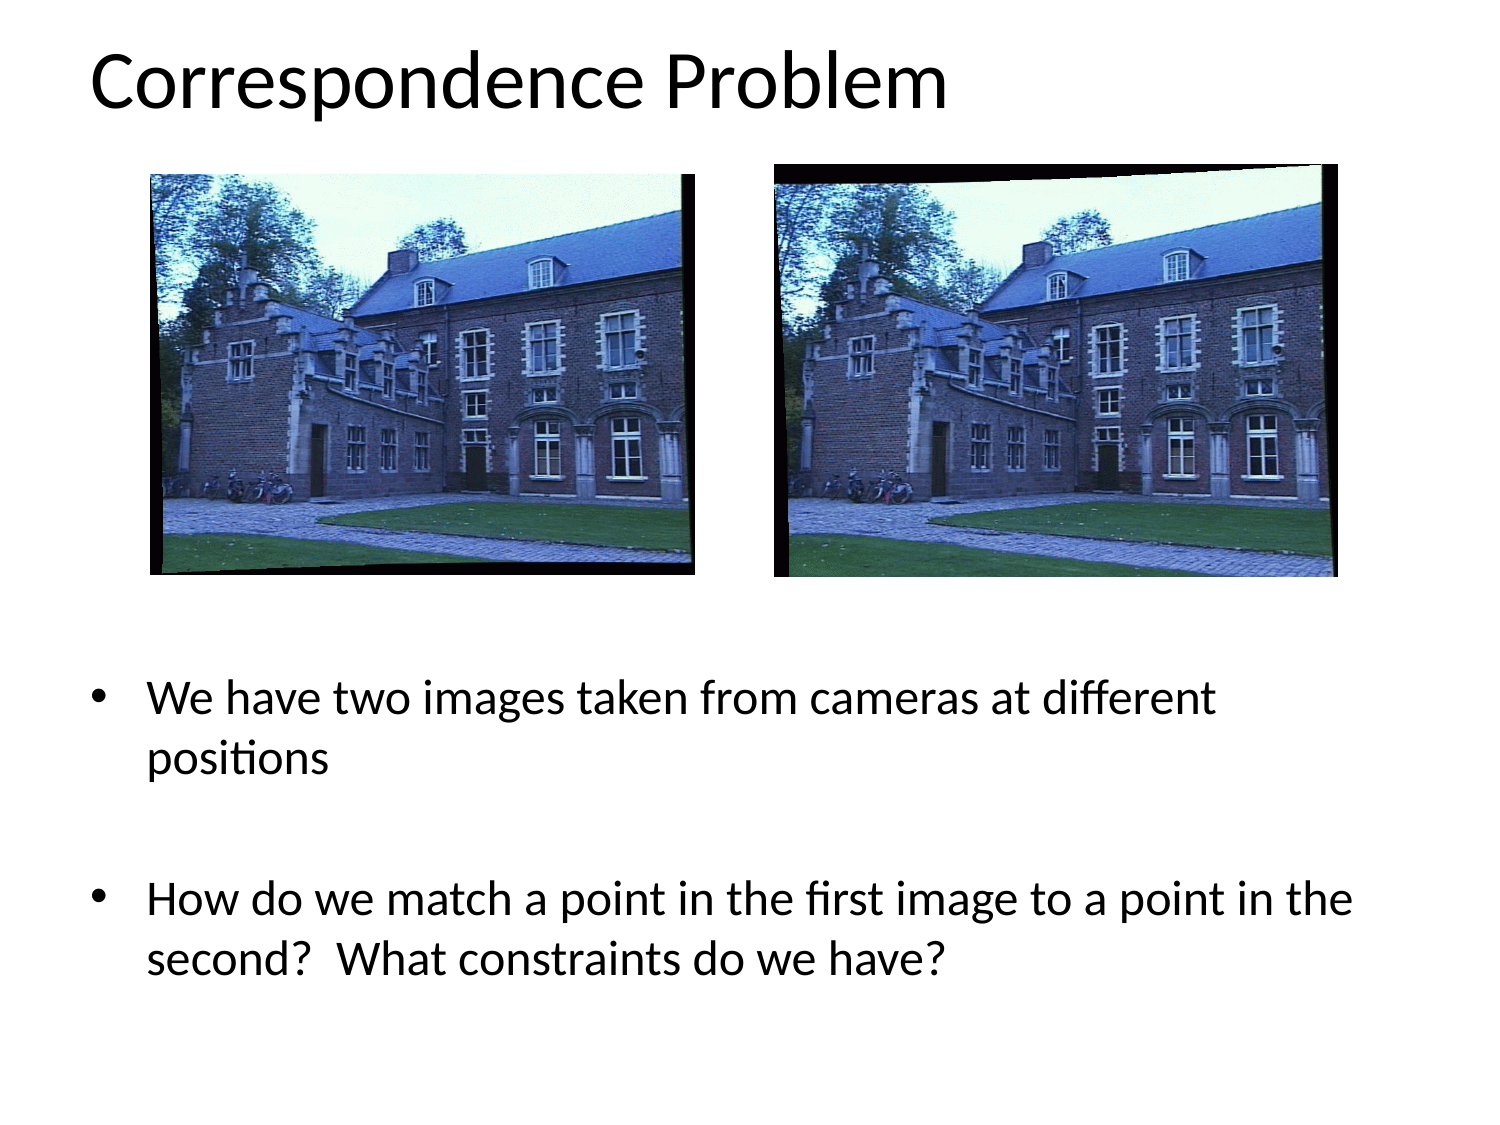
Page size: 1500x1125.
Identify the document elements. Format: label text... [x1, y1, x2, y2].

title Correspondence Problem [74, 0, 1426, 151]
list We have two images taken from cameras at different positions How do we match a point in the first image to a point in the second? What constraints do we have? [74, 587, 1426, 1006]
picture [149, 174, 695, 576]
picture [774, 164, 1338, 577]
